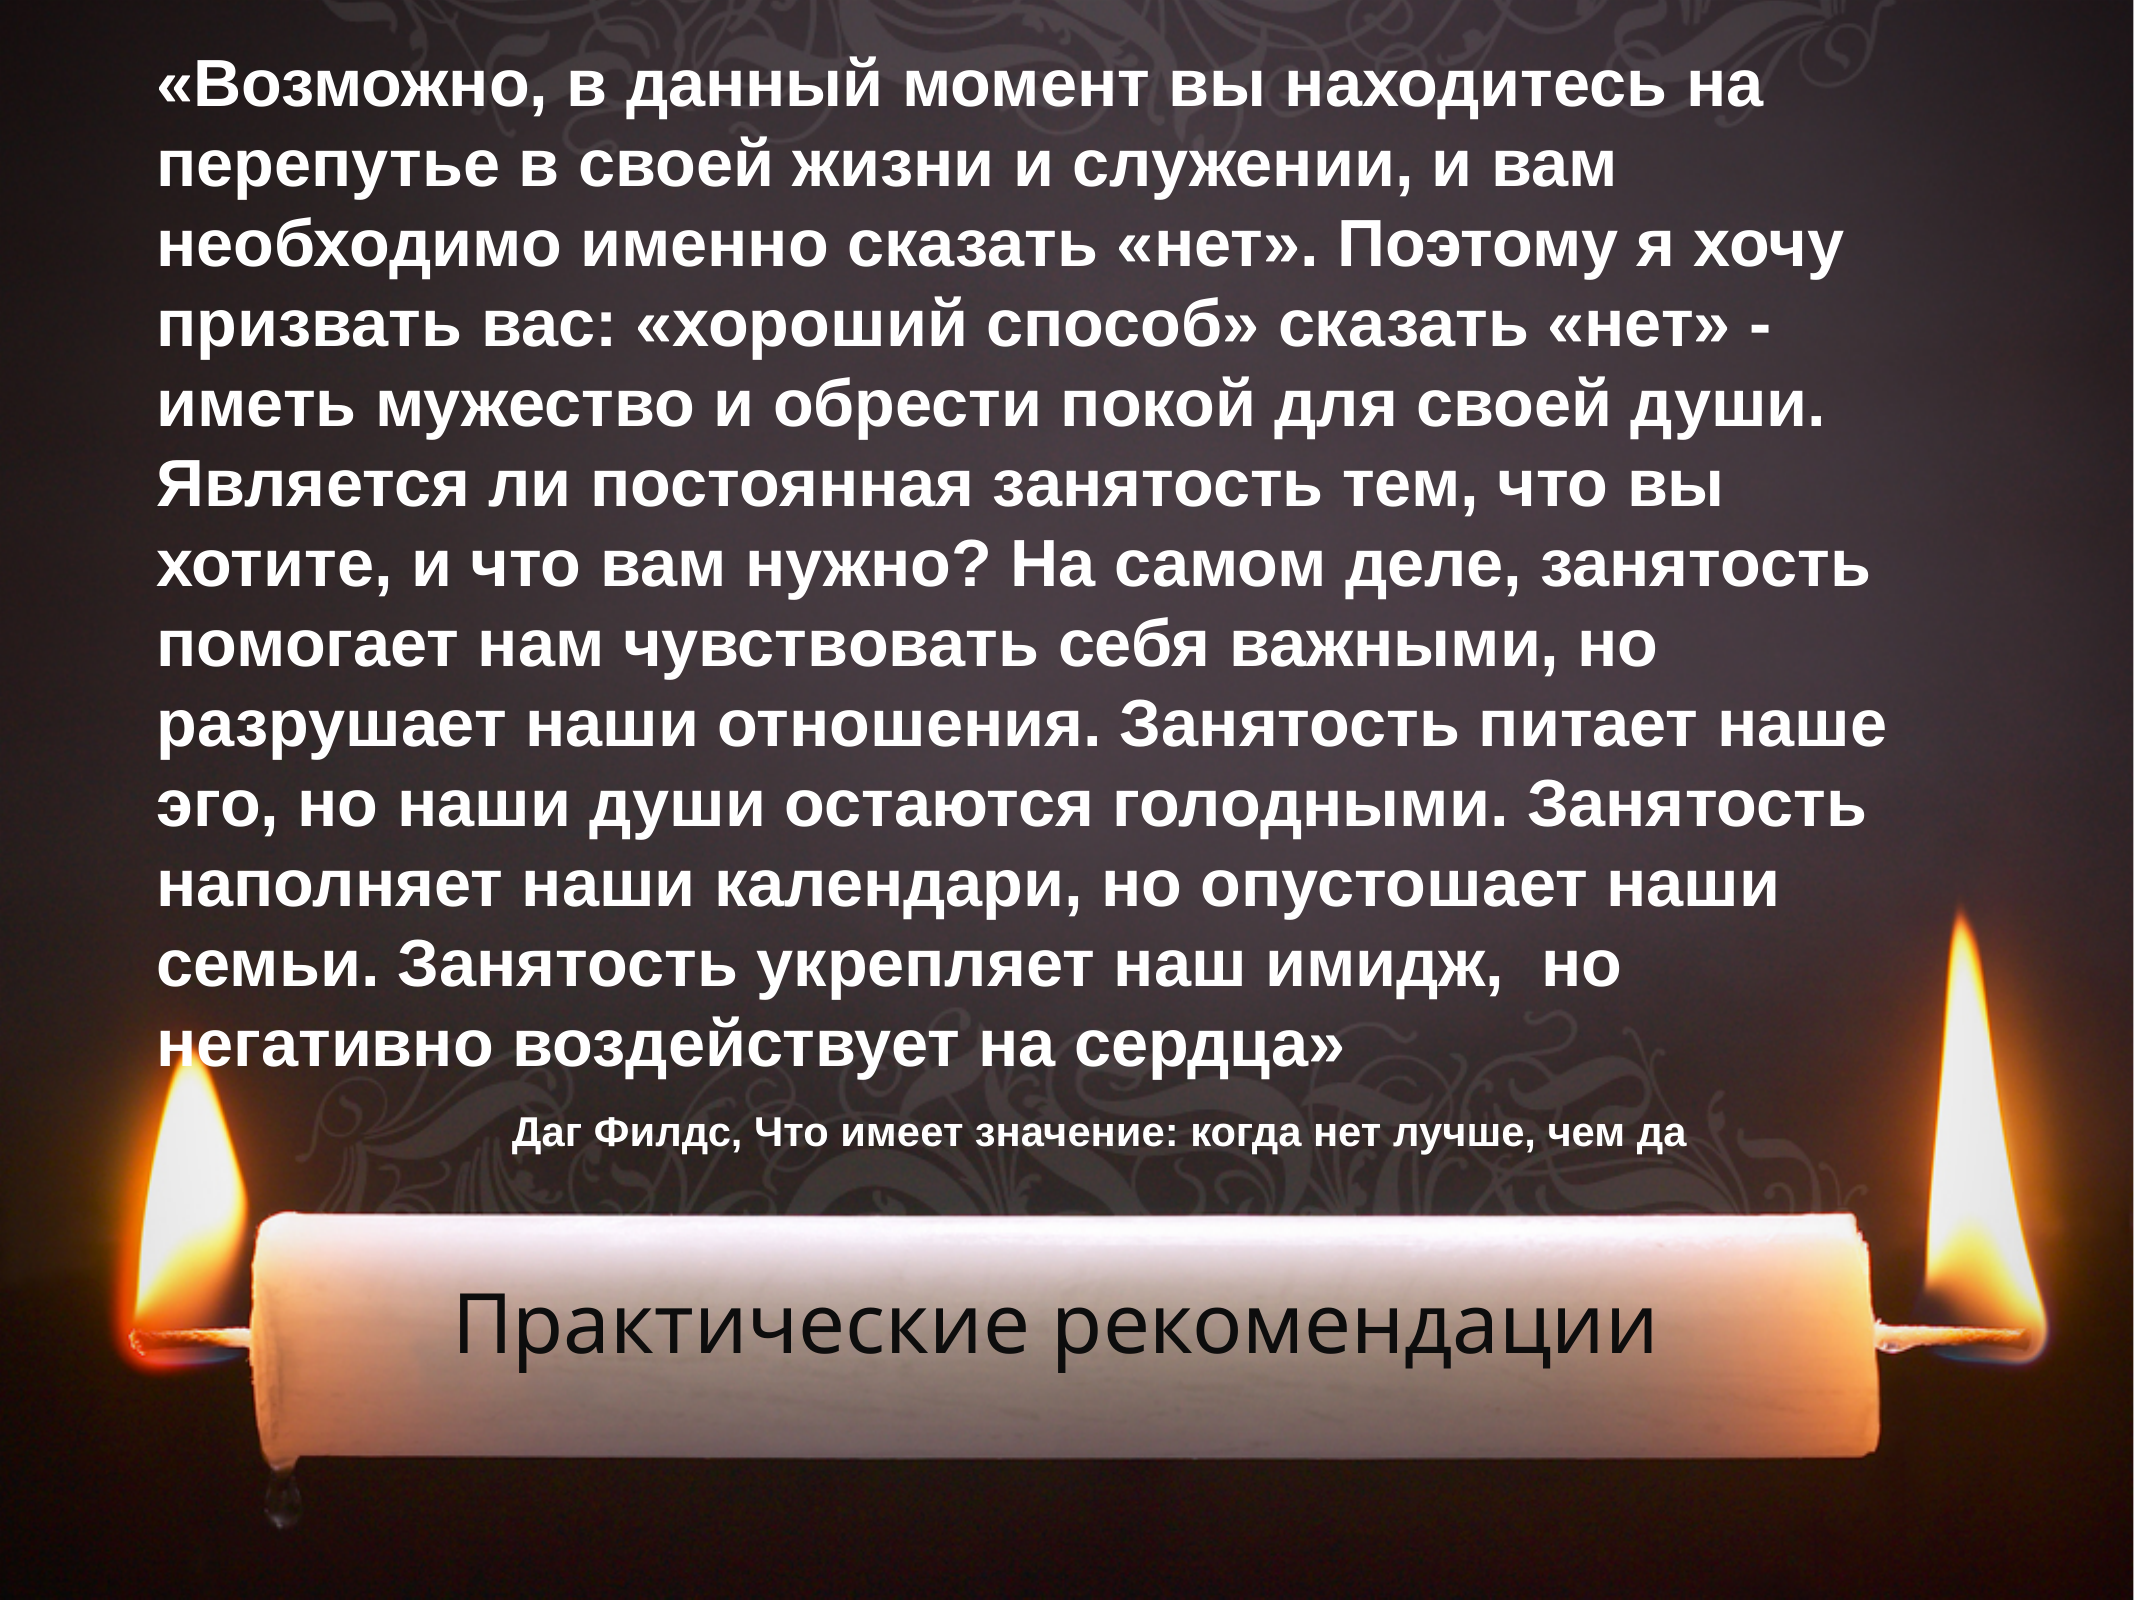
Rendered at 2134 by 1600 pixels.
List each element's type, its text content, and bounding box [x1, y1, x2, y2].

picture [0, 0, 2134, 1600]
text_box Практические рекомендации [291, 1262, 1842, 1378]
text_box «Возможно, в данный момент вы находитесь на перепутье в своей жизни и служении, и вам необходимо именно сказать «нет». Поэтому я хочу призвать вас: «хороший способ» сказать «нет» - иметь мужество и обрести покой для своей души. Является ли постоянная занятость тем, что вы хотите, и что вам нужно? На самом деле, занятость помогает нам чувствовать себя важными, но разрушает наши отношения. Занятость питает наше эго, но наши души остаются голодными. Занятость наполняет наши календари, но опустошает наши семьи. Занятость укрепляет наш имидж, но негативно воздействует на сердца» Даг Филдс, Что имеет значение: когда нет лучше, чем да [141, 32, 1955, 1167]
